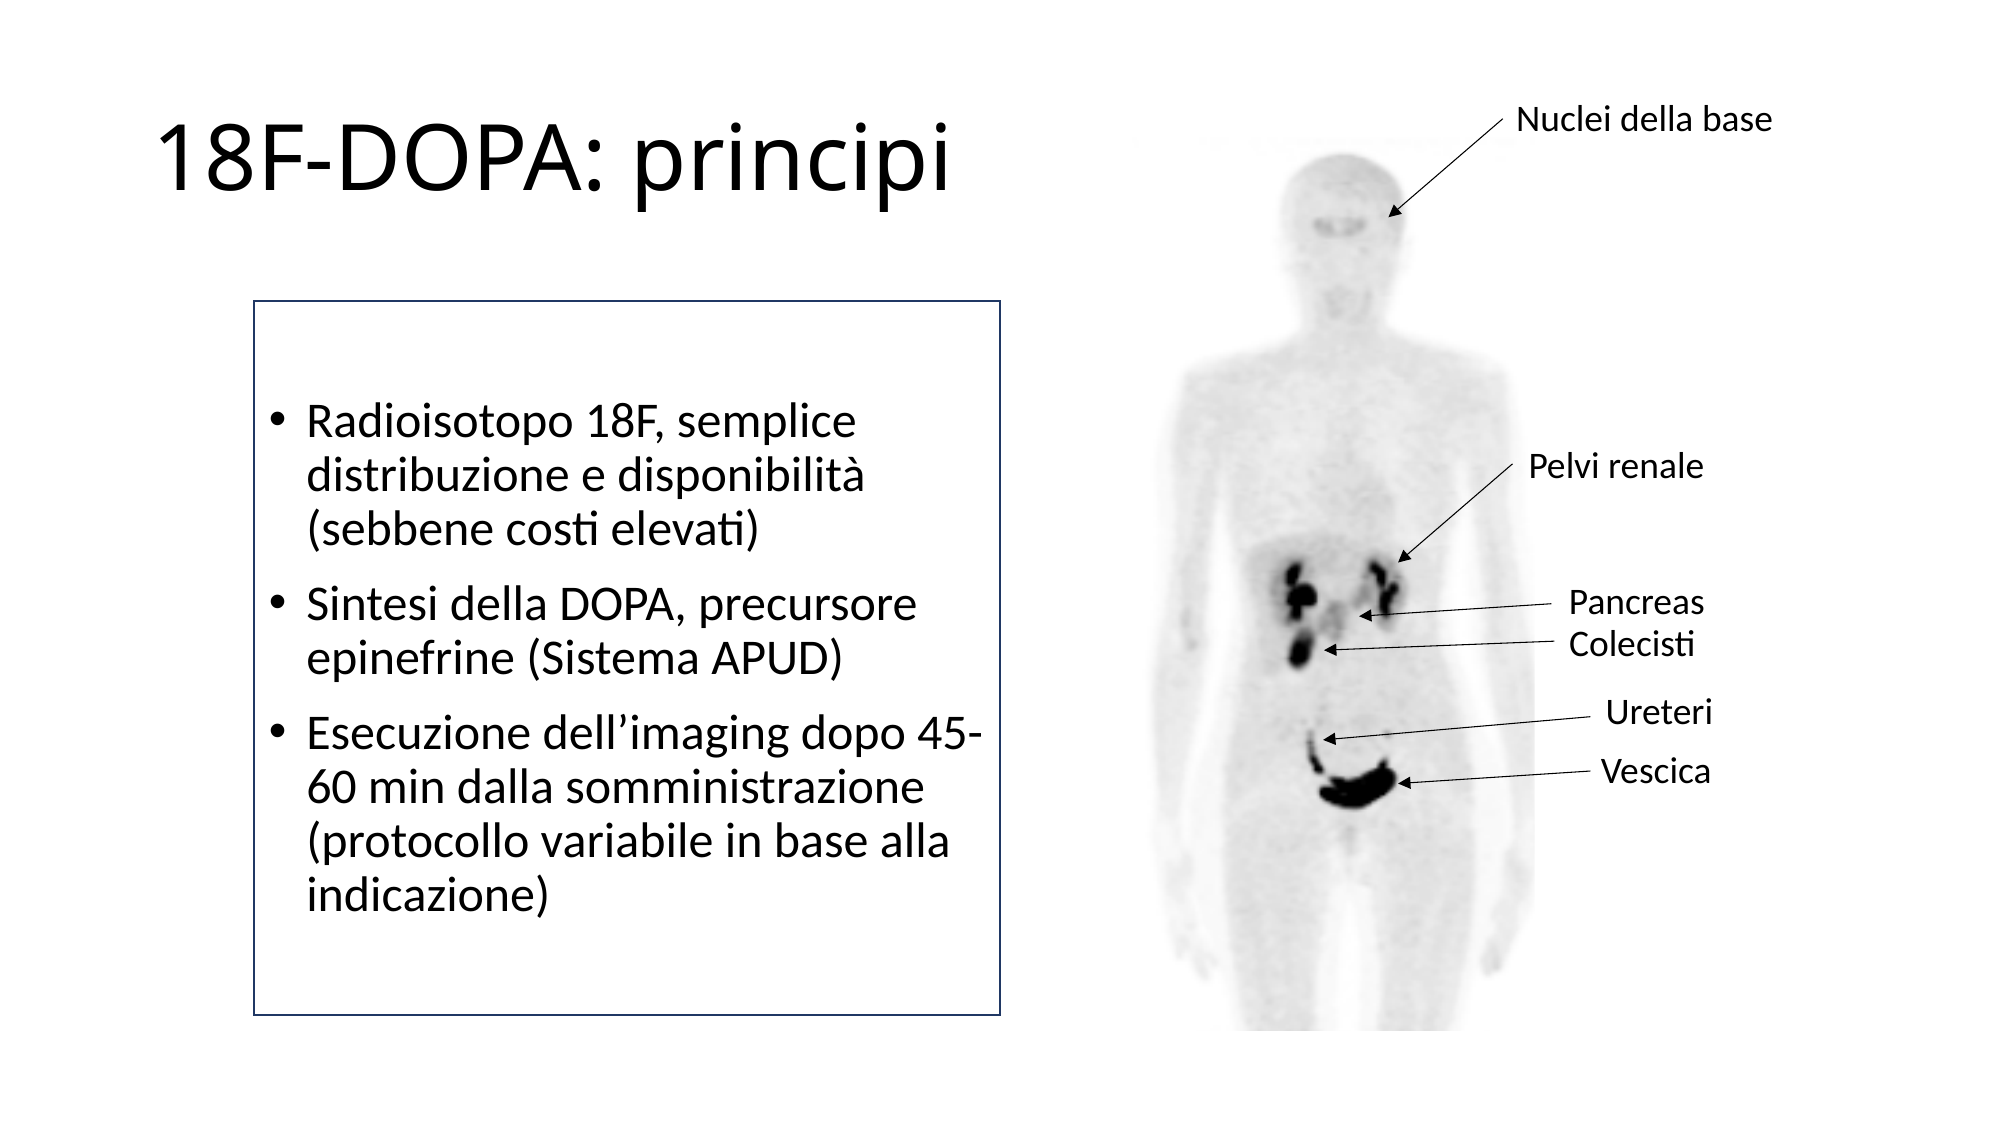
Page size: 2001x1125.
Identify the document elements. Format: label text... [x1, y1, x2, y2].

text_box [1397, 463, 1513, 563]
text_box Vescica [1586, 738, 1730, 799]
list Radioisotopo 18F, semplice distribuzione e disponibilità (sebbene costi elevati) Sintesi della DOPA, precursore epinefrine (Sistema APUD) Esecuzione dell’imaging dopo 45-60 min dalla somministrazione (protocollo variabile in base alla indicazione) [253, 300, 1001, 1016]
text_box Pelvi renale [1535, 433, 1720, 494]
title 18F-DOPA: principi [137, 52, 1863, 270]
picture [1132, 118, 1535, 1031]
text_box Ureteri [1590, 679, 1730, 738]
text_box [1397, 770, 1591, 784]
text_box Pancreas [1554, 569, 1720, 630]
text_box Nuclei della base [1501, 86, 1789, 147]
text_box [1388, 118, 1503, 218]
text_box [1322, 716, 1591, 740]
text_box Colecisti [1554, 611, 1711, 671]
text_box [1323, 641, 1554, 651]
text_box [1359, 603, 1552, 617]
